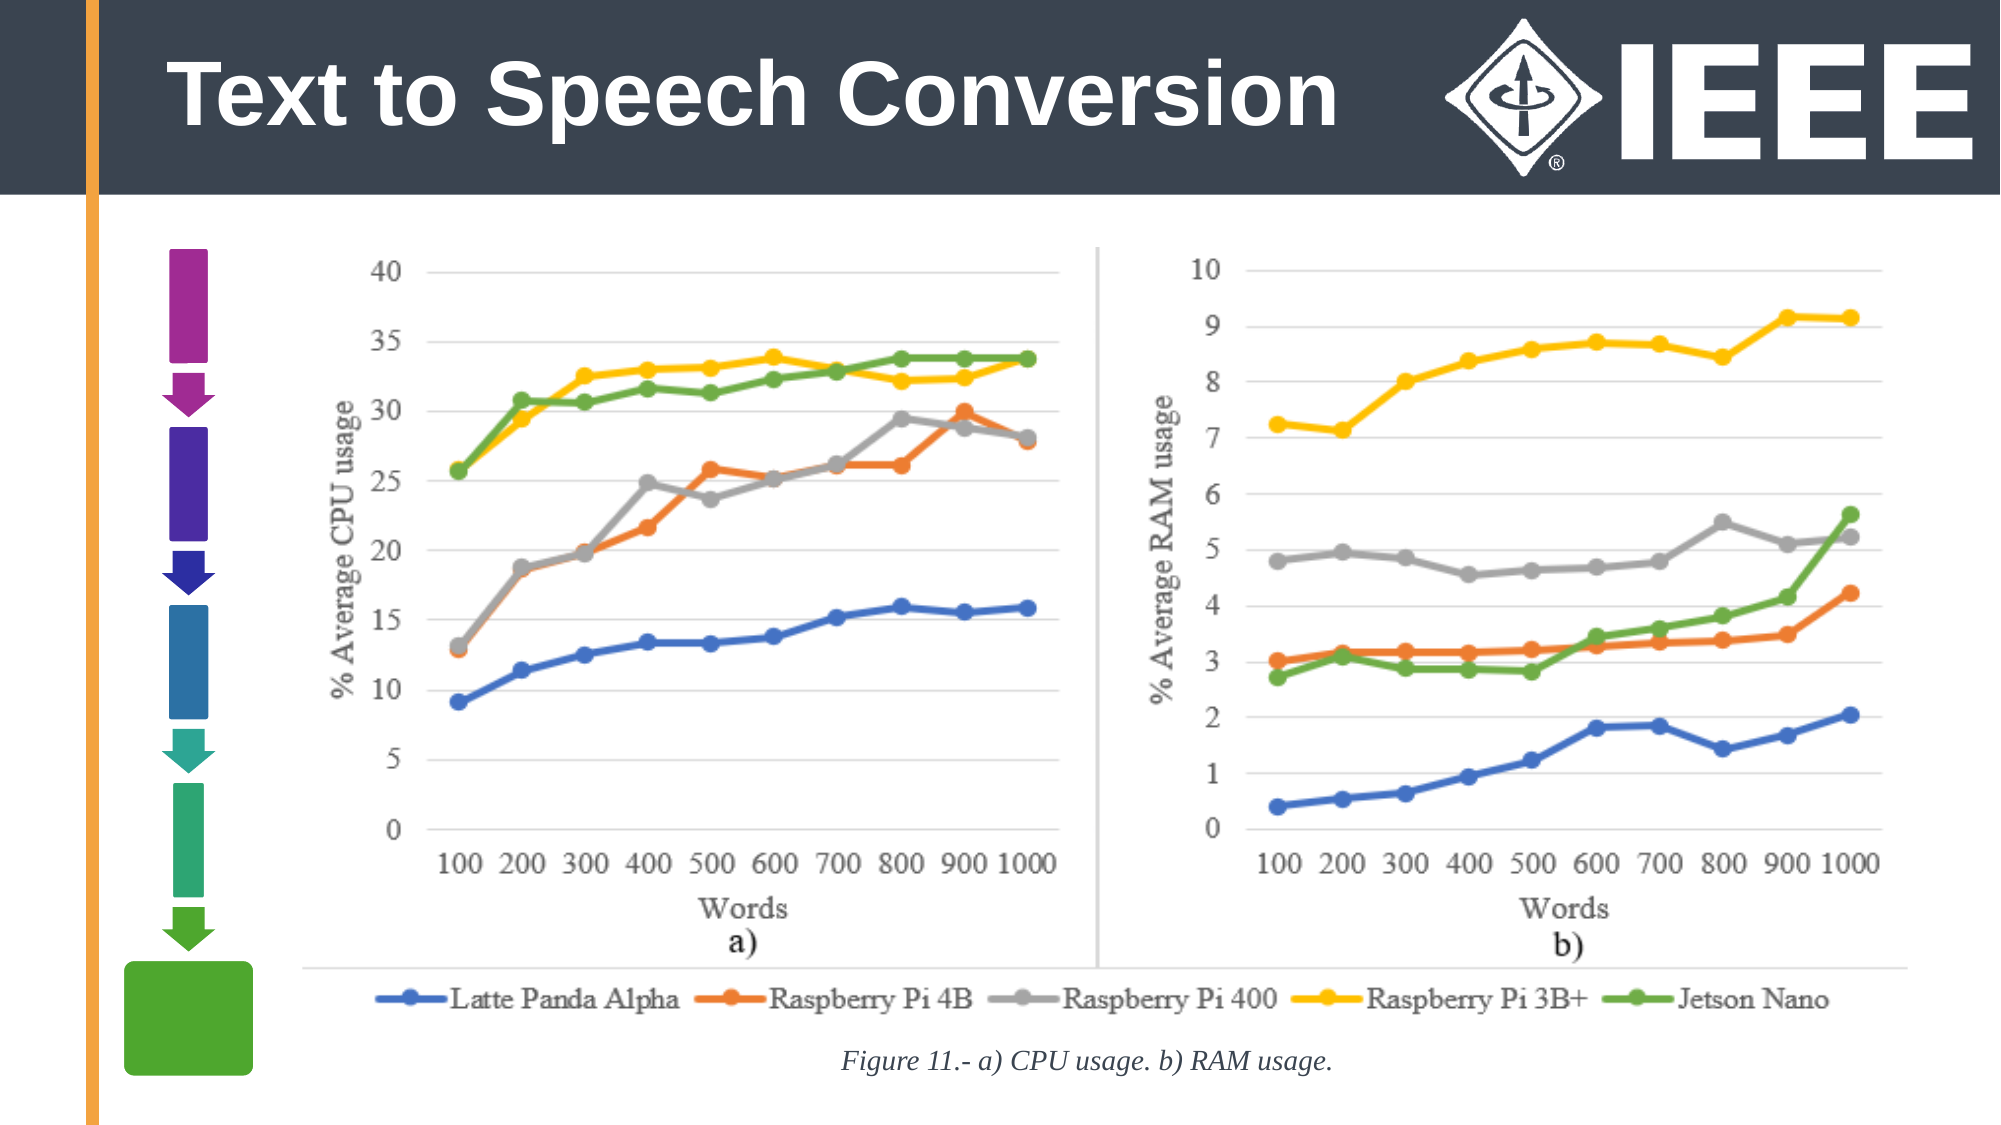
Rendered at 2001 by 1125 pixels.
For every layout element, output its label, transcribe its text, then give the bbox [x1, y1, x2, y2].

text_box [99, 0, 2000, 196]
text_box [0, 0, 86, 196]
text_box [121, 246, 256, 1079]
picture [301, 247, 1909, 1035]
text_box Figure 11.- a) CPU usage. b) RAM usage. [505, 1035, 1669, 1084]
text_box Text to Speech Conversion [151, 26, 1358, 152]
picture [1416, 0, 2000, 195]
